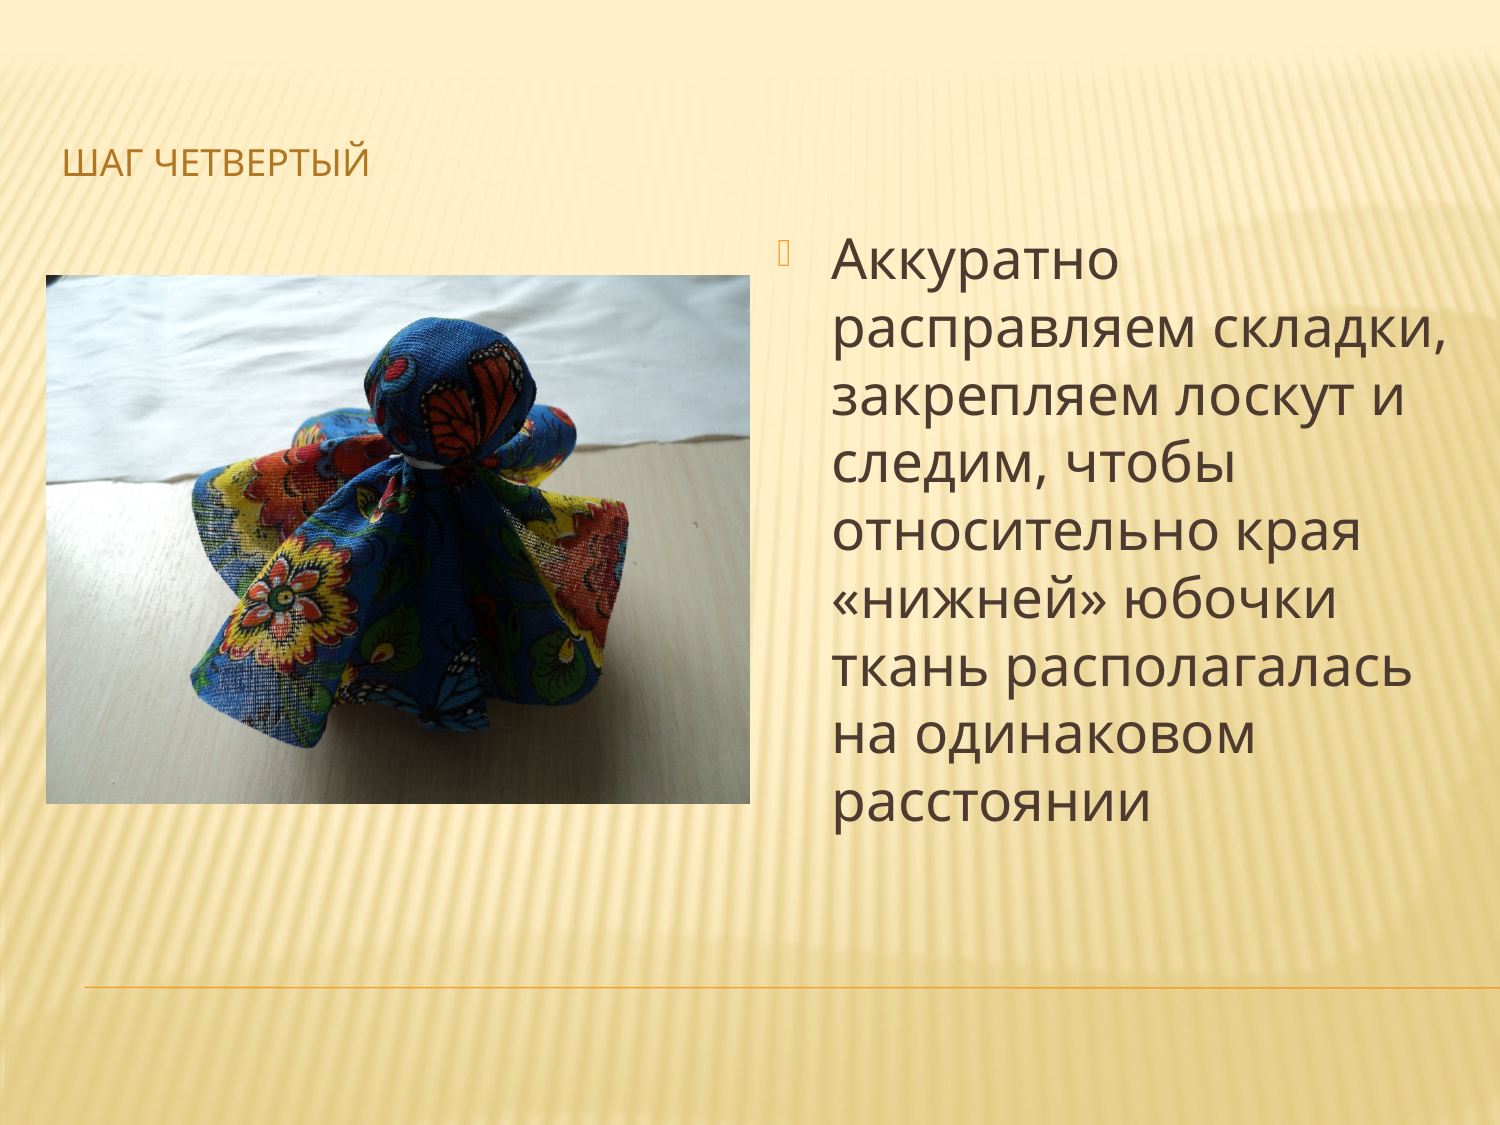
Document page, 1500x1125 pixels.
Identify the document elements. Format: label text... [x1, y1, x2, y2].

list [45, 274, 751, 804]
list Аккуратно расправляем складки, закрепляем лоскут и следим, чтобы относительно края «нижней» юбочки ткань располагалась на одинаковом расстоянии [762, 215, 1467, 863]
list Шаг четвертый [46, 109, 750, 215]
